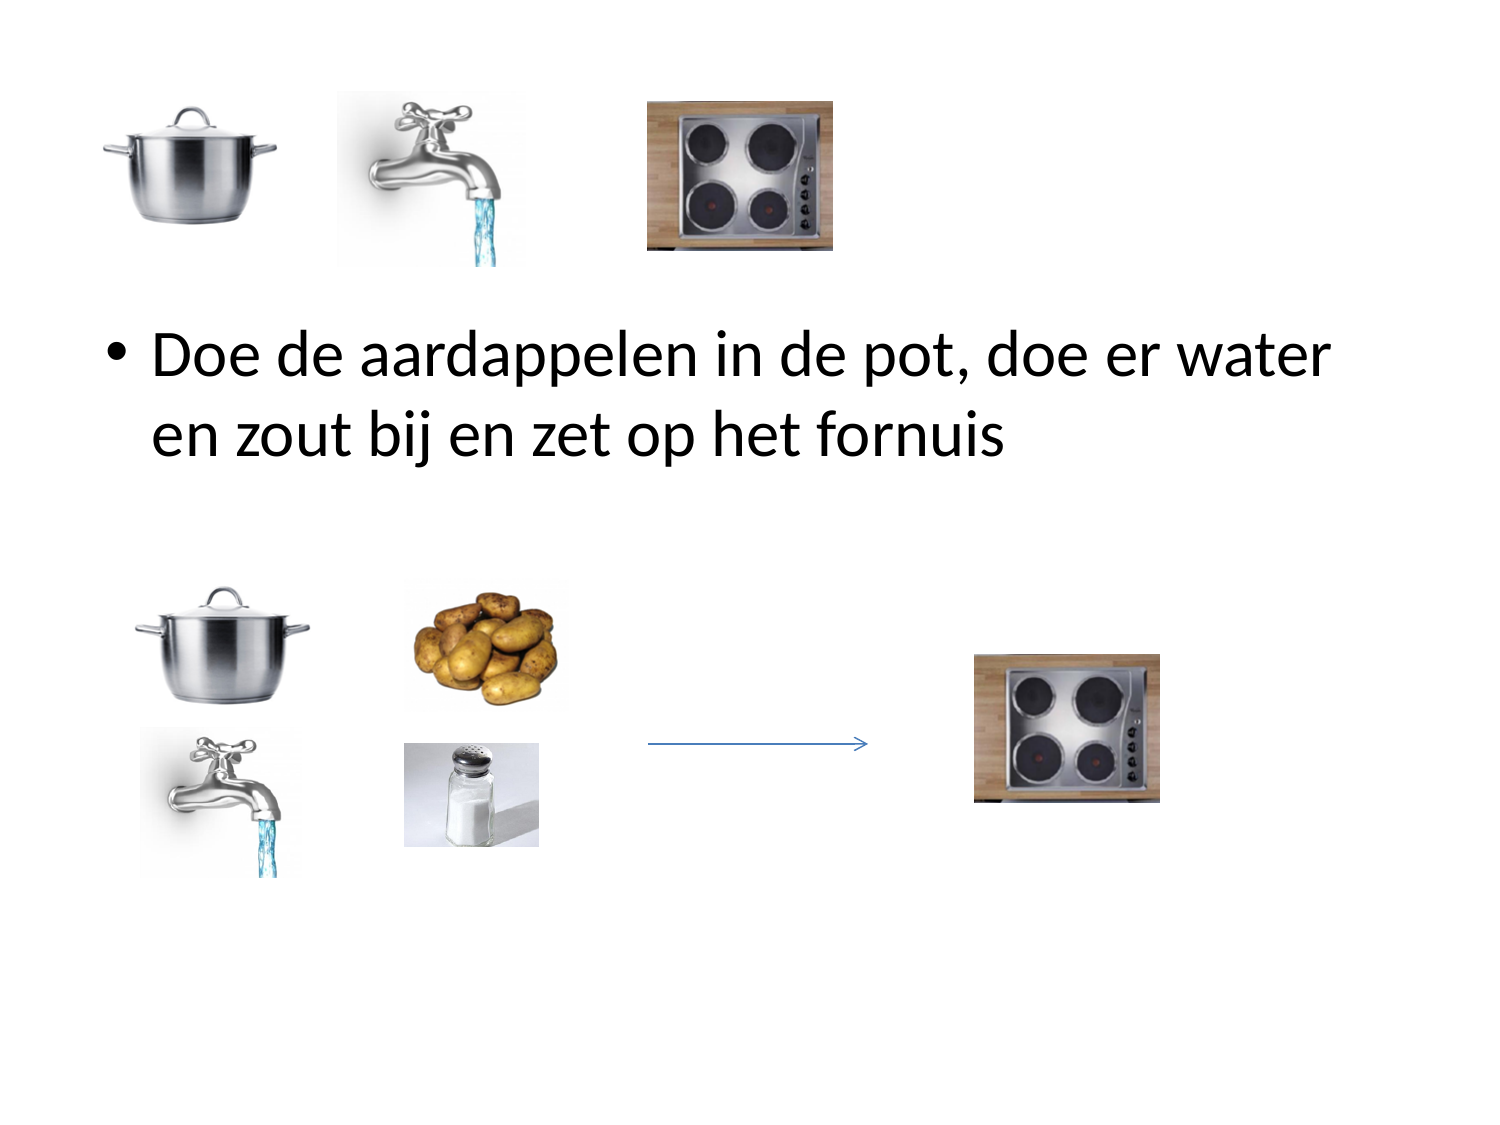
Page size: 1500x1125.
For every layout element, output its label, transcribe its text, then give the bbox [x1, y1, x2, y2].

picture [91, 66, 290, 264]
text_box Doe de aardappelen in de pot, doe er water en zout bij en zet op het fornuis [90, 302, 1384, 478]
picture [647, 101, 833, 251]
picture [337, 91, 526, 268]
picture [404, 743, 539, 847]
picture [404, 578, 570, 712]
picture [123, 545, 322, 878]
picture [974, 654, 1160, 803]
